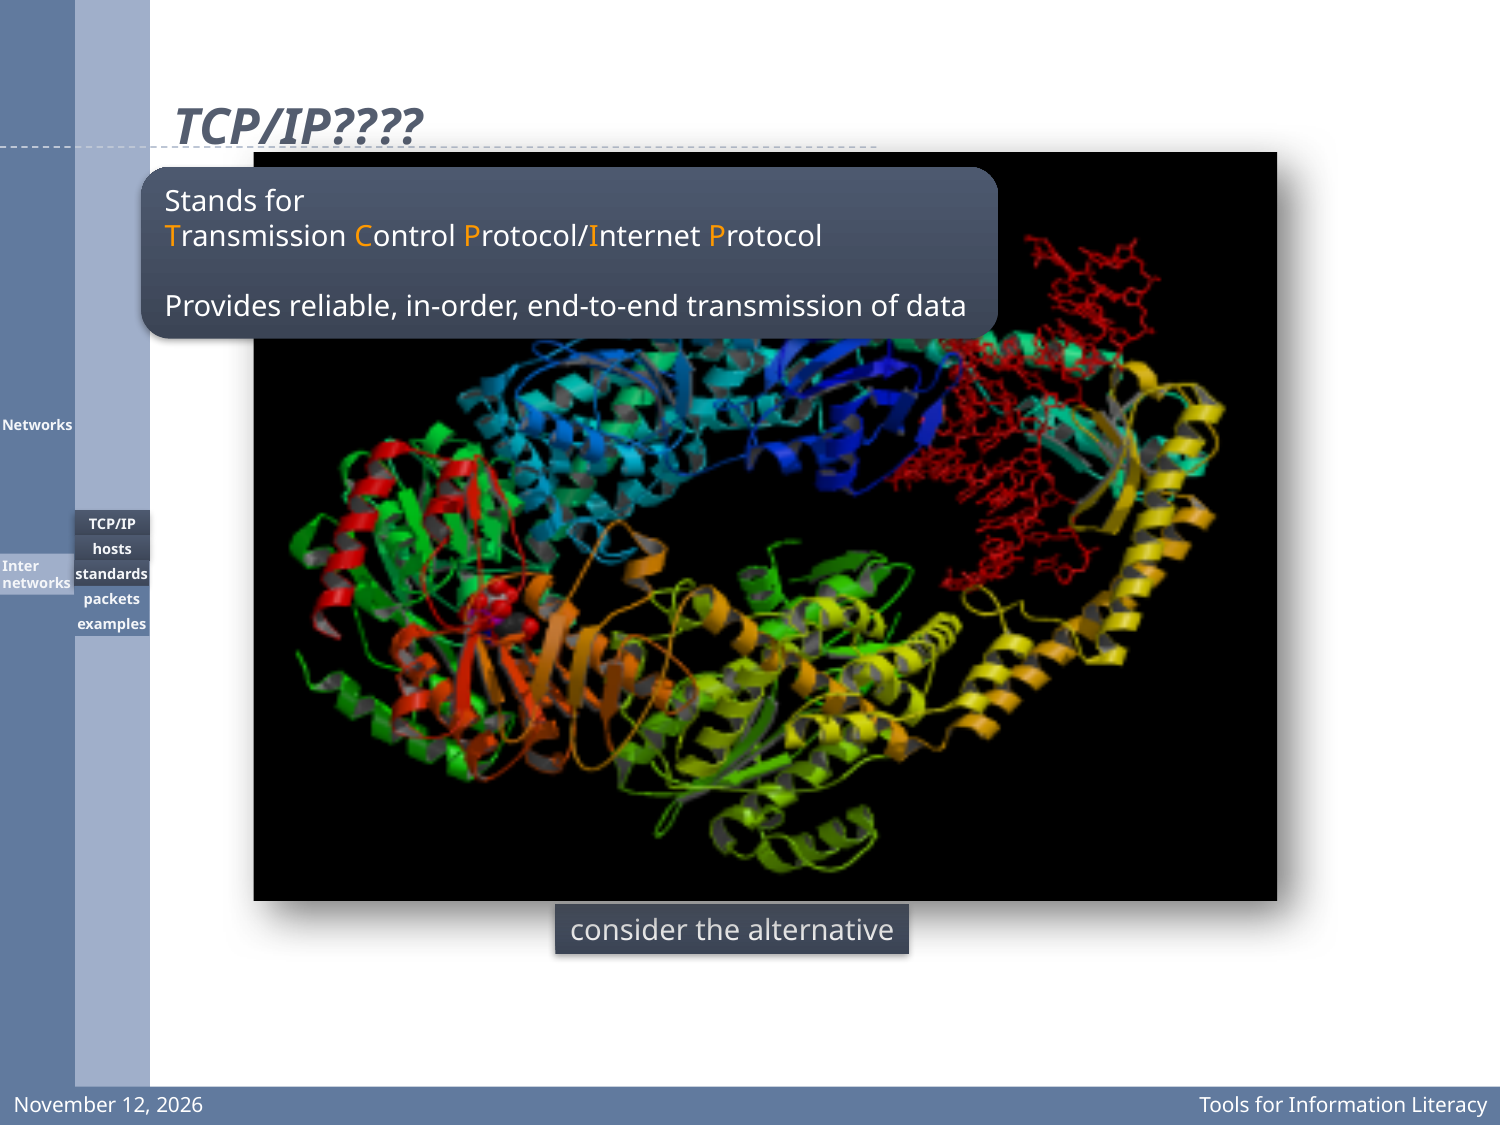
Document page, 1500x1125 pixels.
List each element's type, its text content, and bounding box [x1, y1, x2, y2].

picture [253, 152, 1278, 902]
text_box hosts [74, 535, 150, 560]
text_box packets [74, 585, 150, 610]
text_box Inter networks [0, 553, 74, 595]
text_box examples [74, 610, 150, 636]
text_box standards [74, 560, 150, 585]
text_box Stands for Transmission Control Protocol/Internet Protocol Provides reliable, in-order, end-to-end transmission of data [141, 166, 248, 339]
text_box TCP/IP???? [158, 94, 1472, 223]
text_box TCP/IP [74, 510, 150, 534]
text_box consider the alternative [555, 949, 910, 954]
